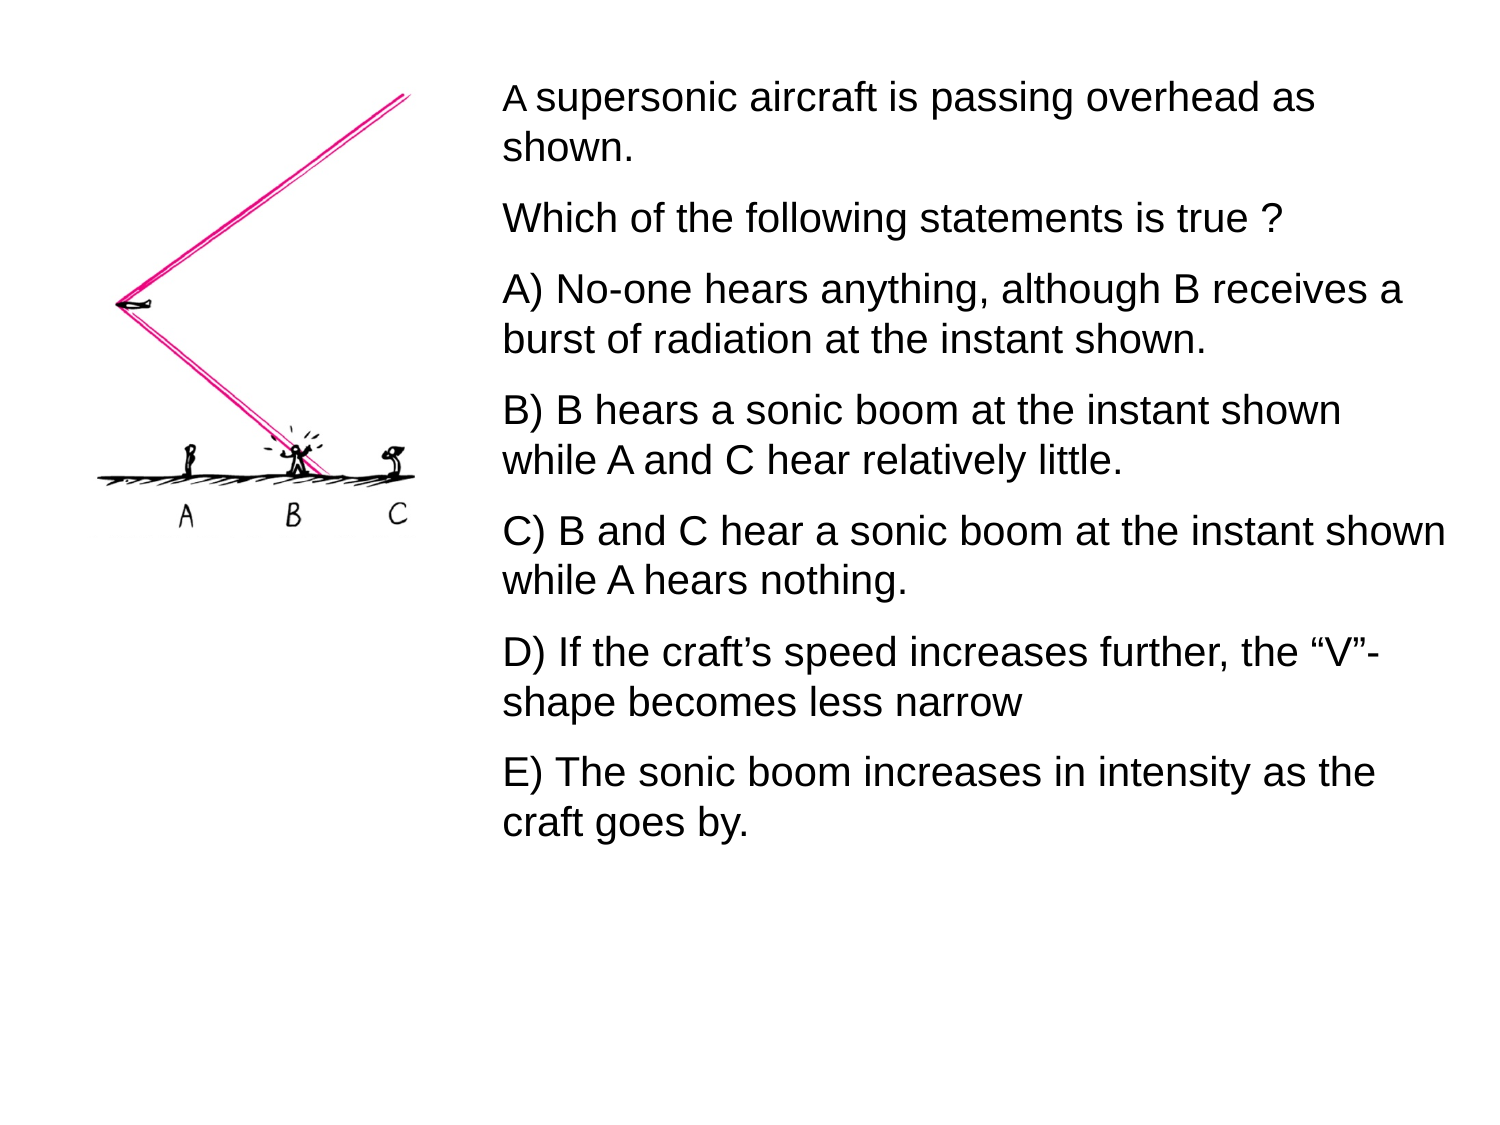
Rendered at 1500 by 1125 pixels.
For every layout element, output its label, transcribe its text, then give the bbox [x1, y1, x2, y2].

picture [87, 87, 428, 538]
text_box A supersonic aircraft is passing overhead as shown. Which of the following statements is true ? A) No-one hears anything, although B receives a burst of radiation at the instant shown. B) B hears a sonic boom at the instant shown while A and C hear relatively little. C) B and C hear a sonic boom at the instant shown while A hears nothing. D) If the craft’s speed increases further, the “V”-shape becomes less narrow E) The sonic boom increases in intensity as the craft goes by. [487, 62, 1463, 853]
